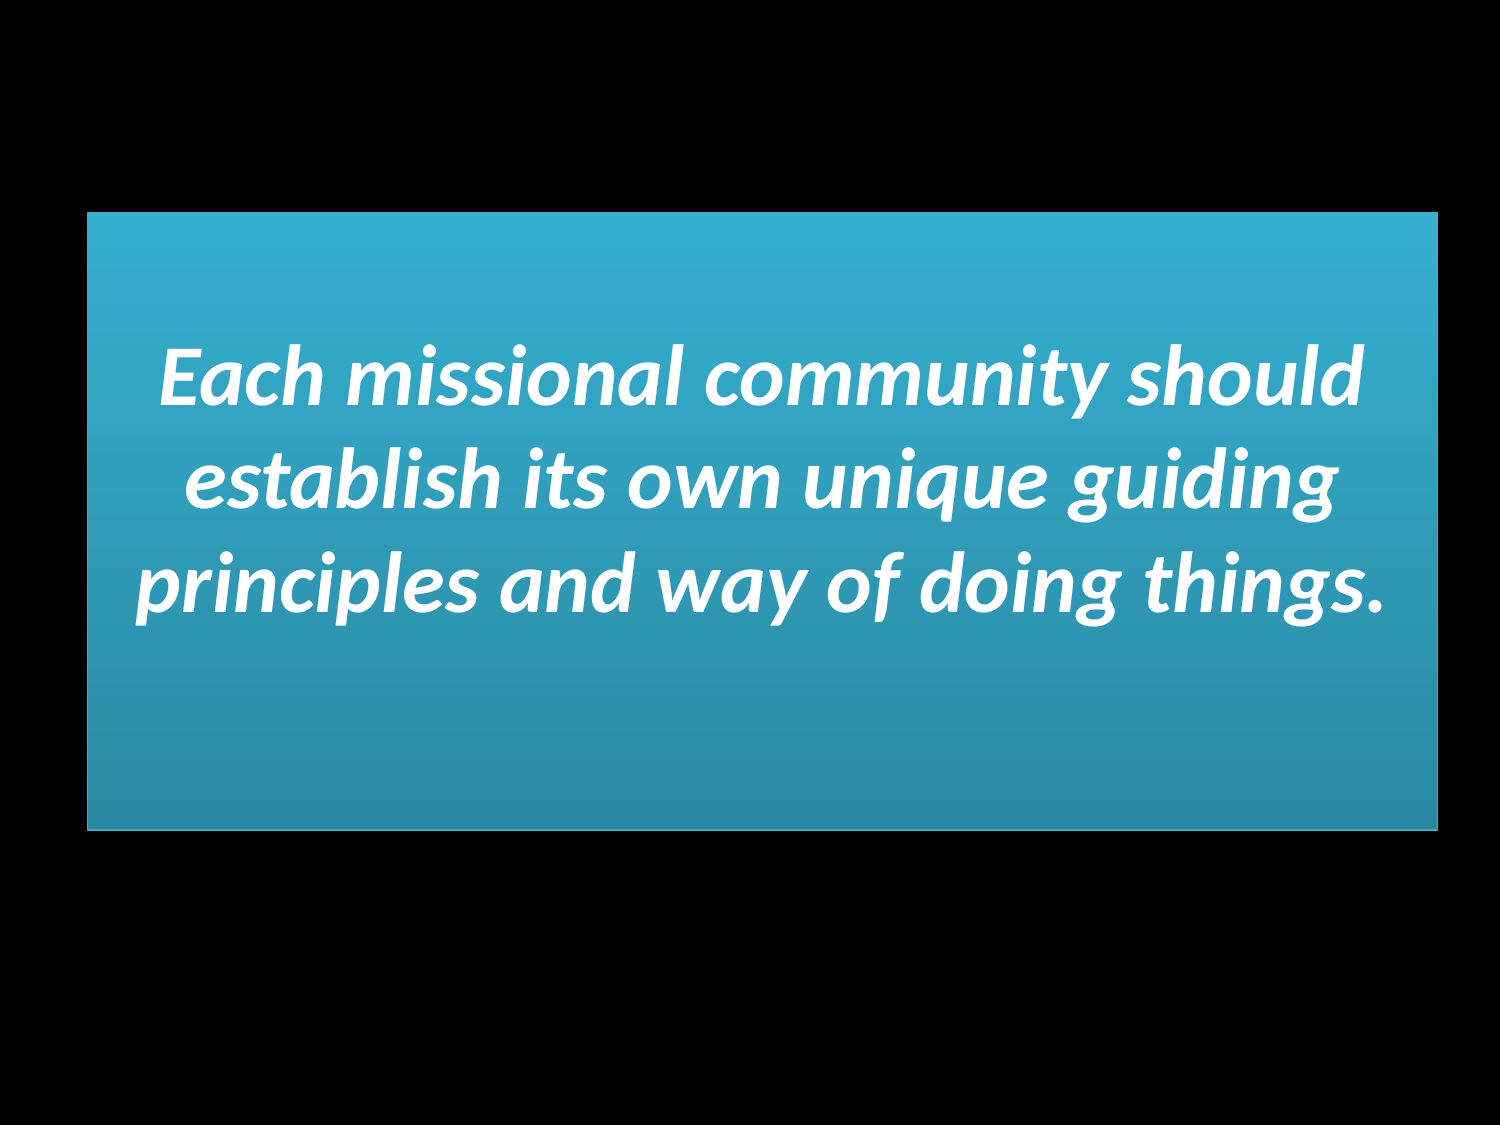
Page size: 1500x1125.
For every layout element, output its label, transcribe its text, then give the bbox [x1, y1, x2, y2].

title Each missional community should establish its own unique guiding principles and way of doing things. [87, 212, 1438, 831]
